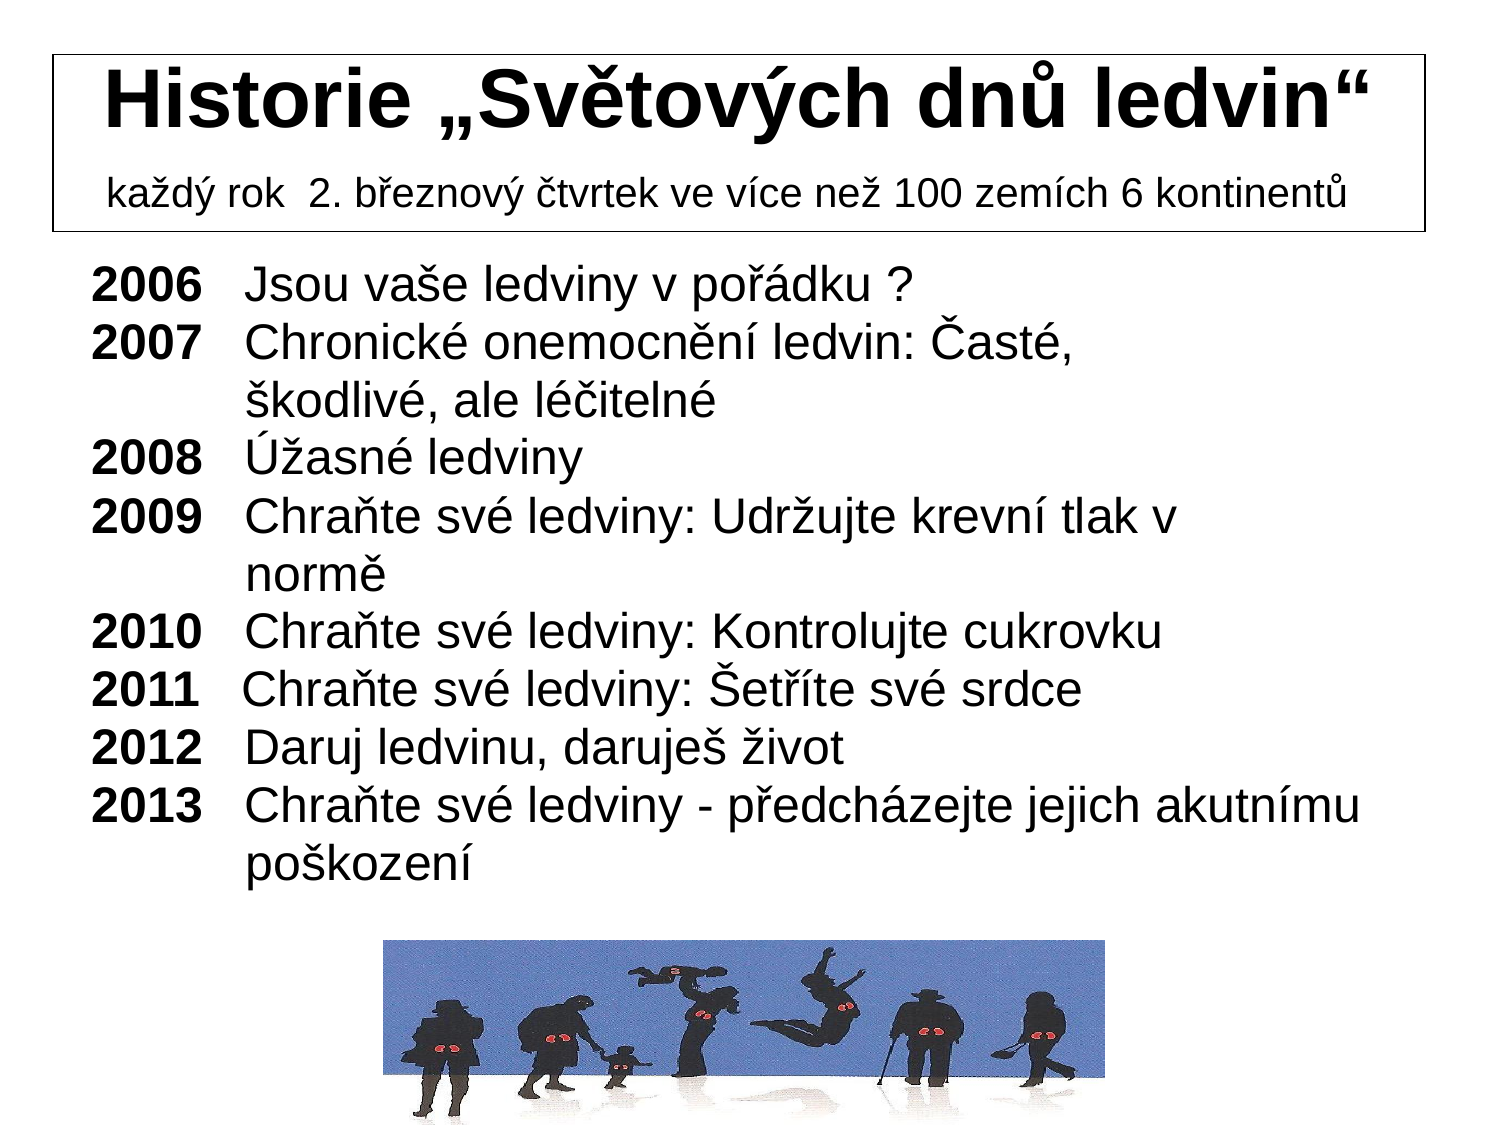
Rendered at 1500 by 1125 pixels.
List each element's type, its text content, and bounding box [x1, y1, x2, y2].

list 2006 Jsou vaše ledviny v pořádku ? 2007 Chronické onemocnění ledvin: Časté, škodlivé, ale léčitelné 2008 Úžasné ledviny 2009 Chraňte své ledviny: Udržujte krevní tlak v normě 2010 Chraňte své ledviny: Kontrolujte cukrovku 2011 Chraňte své ledviny: Šetříte své srdce Daruj ledvinu, daruješ život 2013 Chraňte své ledviny - předcházejte jejich akutnímu poškození [76, 255, 1461, 929]
title Historie „Světových dnů ledvin“ každý rok 2. březnový čtvrtek ve více než 100 zemích 6 kontinentů [52, 54, 1426, 232]
picture [383, 940, 1105, 1125]
